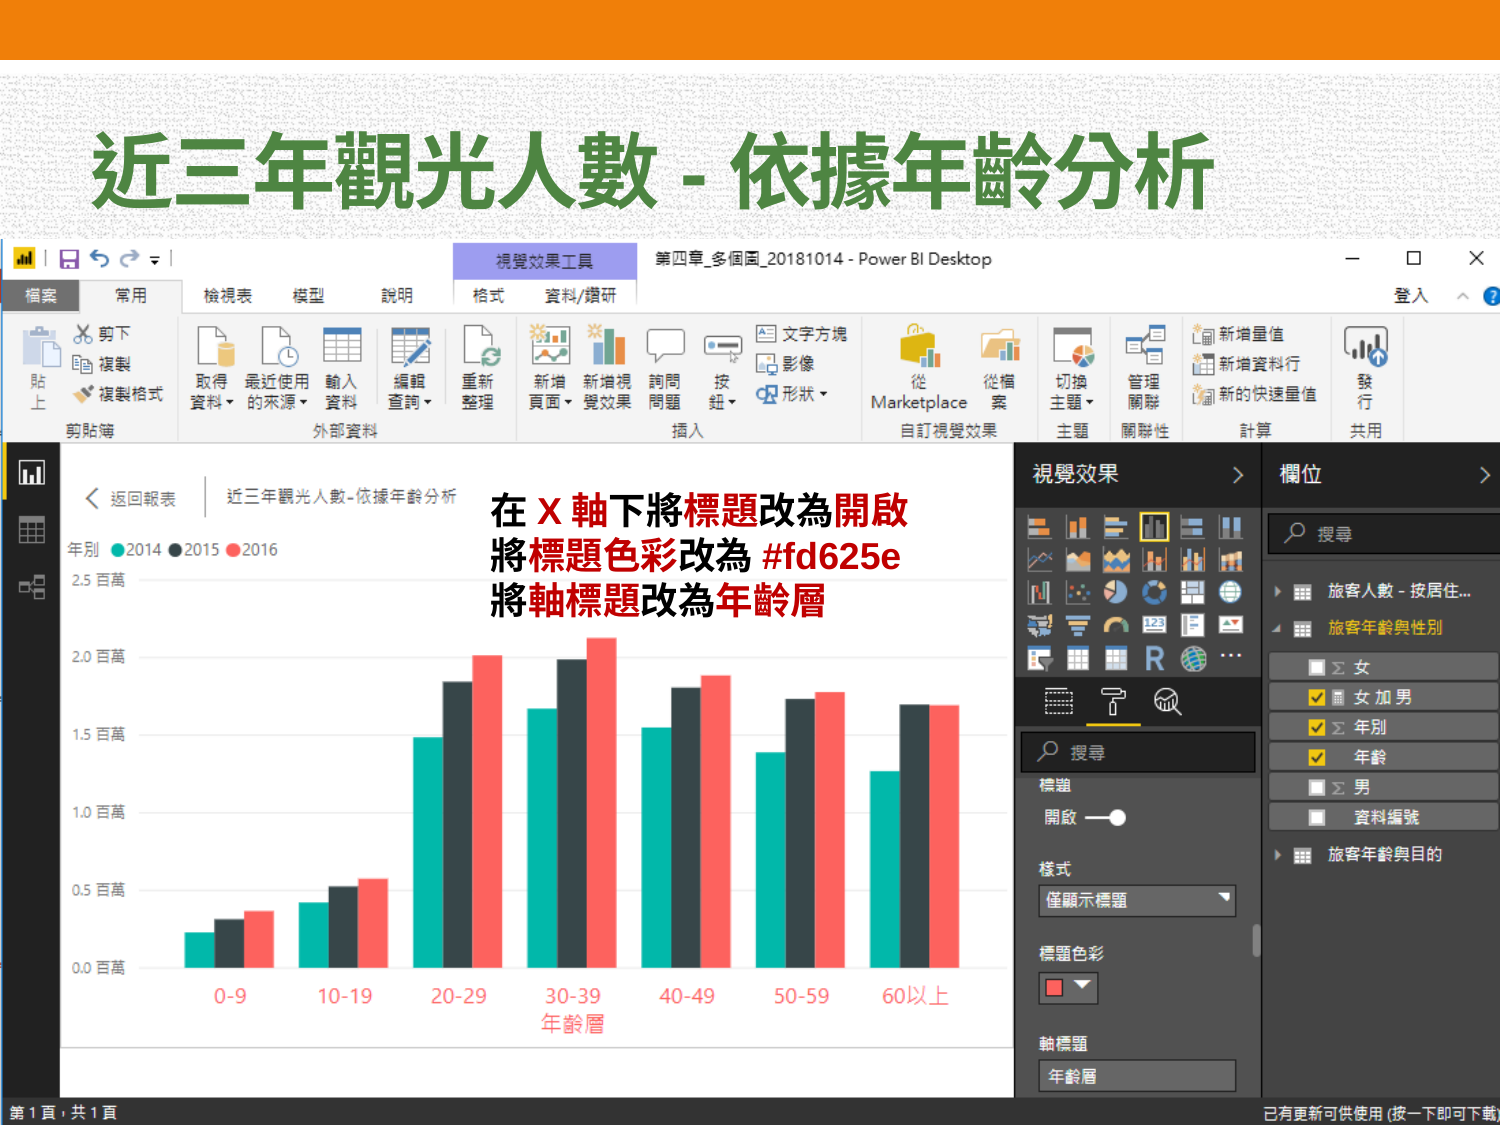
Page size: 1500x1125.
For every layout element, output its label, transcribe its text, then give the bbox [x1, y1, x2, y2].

picture [0, 238, 1500, 1125]
title 近三年觀光人數-依據年齡分析 [75, 87, 1425, 236]
